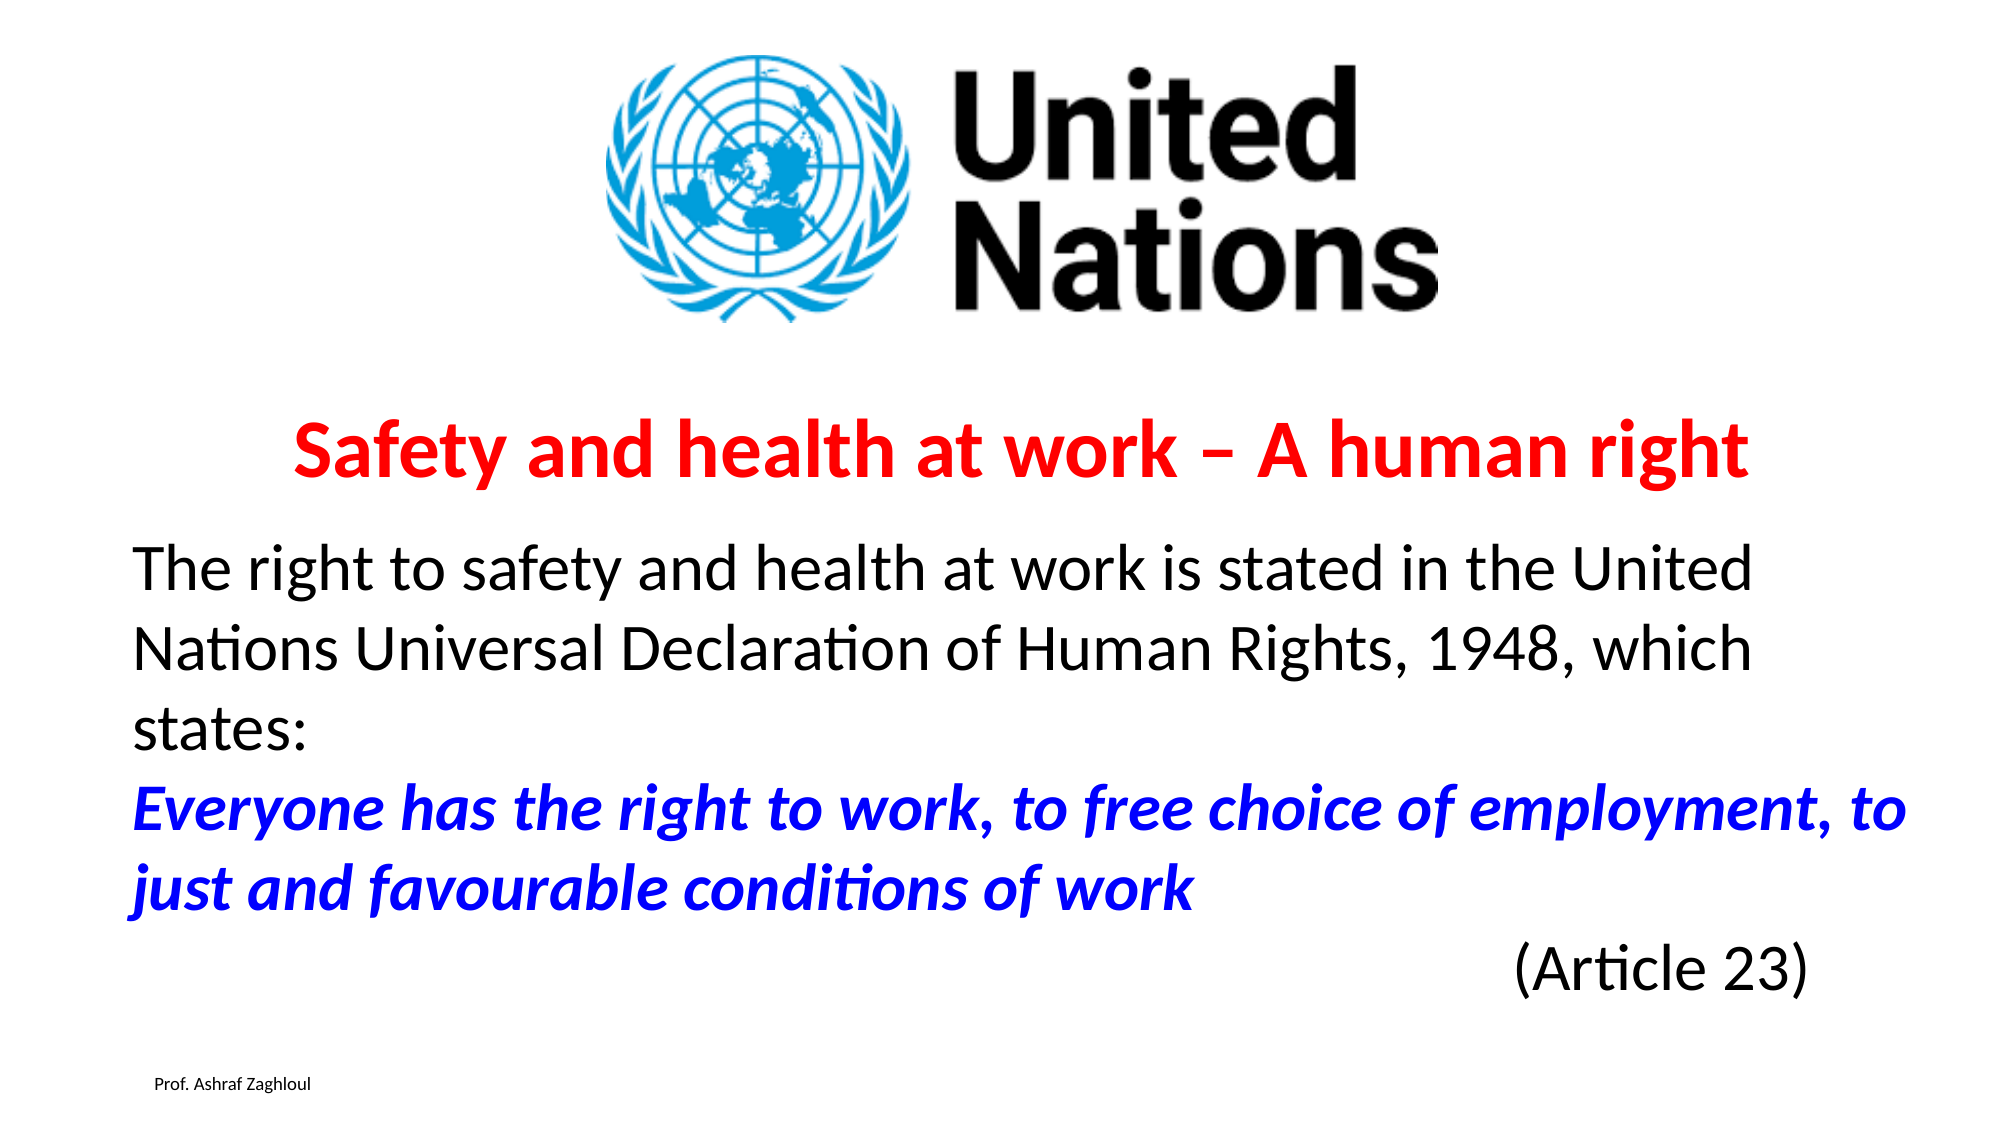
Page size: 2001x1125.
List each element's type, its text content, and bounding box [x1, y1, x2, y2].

picture [606, 55, 1438, 324]
text_box Safety and health at work – A human right [278, 387, 1767, 502]
text_box The right to safety and health at work is stated in the United Nations Universal Declaration of Human Rights, 1948, which states: Everyone has the right to work, to free choice of employment, to just and favourable conditions of work (Article 23) [117, 516, 1928, 1011]
